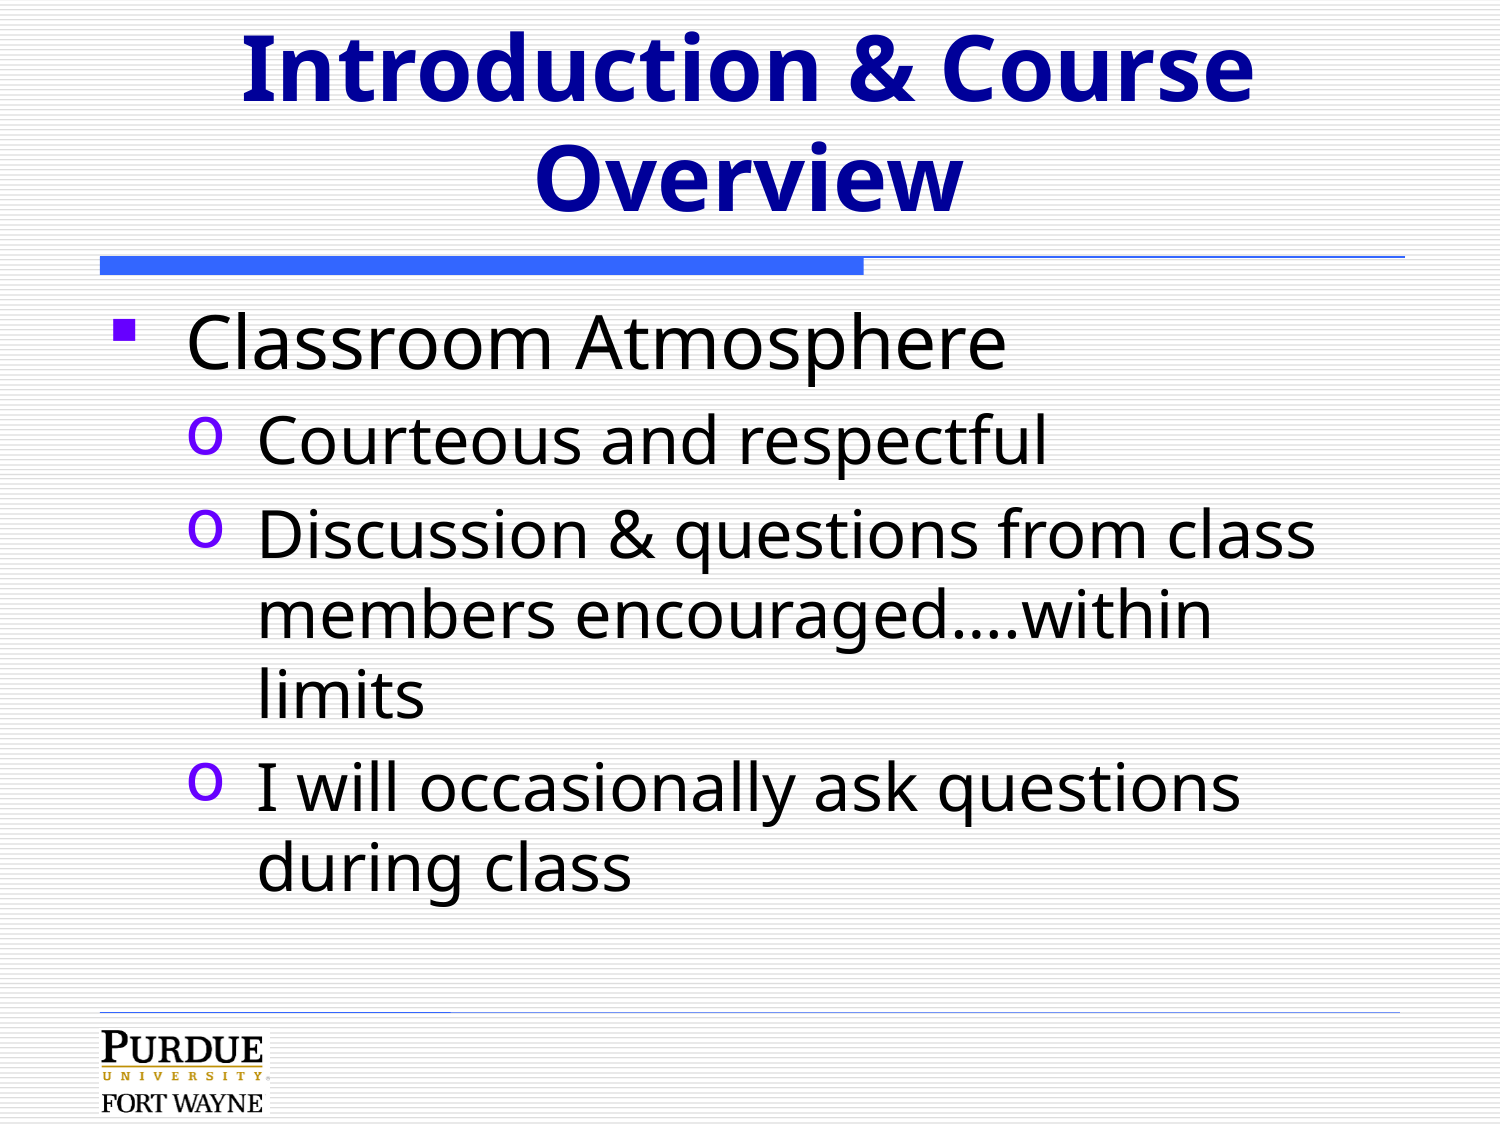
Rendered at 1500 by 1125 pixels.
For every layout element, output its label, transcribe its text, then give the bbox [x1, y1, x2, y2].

picture [0, 0, 1500, 1125]
title Introduction & Course Overview [92, 37, 1406, 238]
list Classroom Atmosphere Courteous and respectful Discussion & questions from class members encouraged….within limits I will occasionally ask questions during class [92, 287, 1406, 988]
